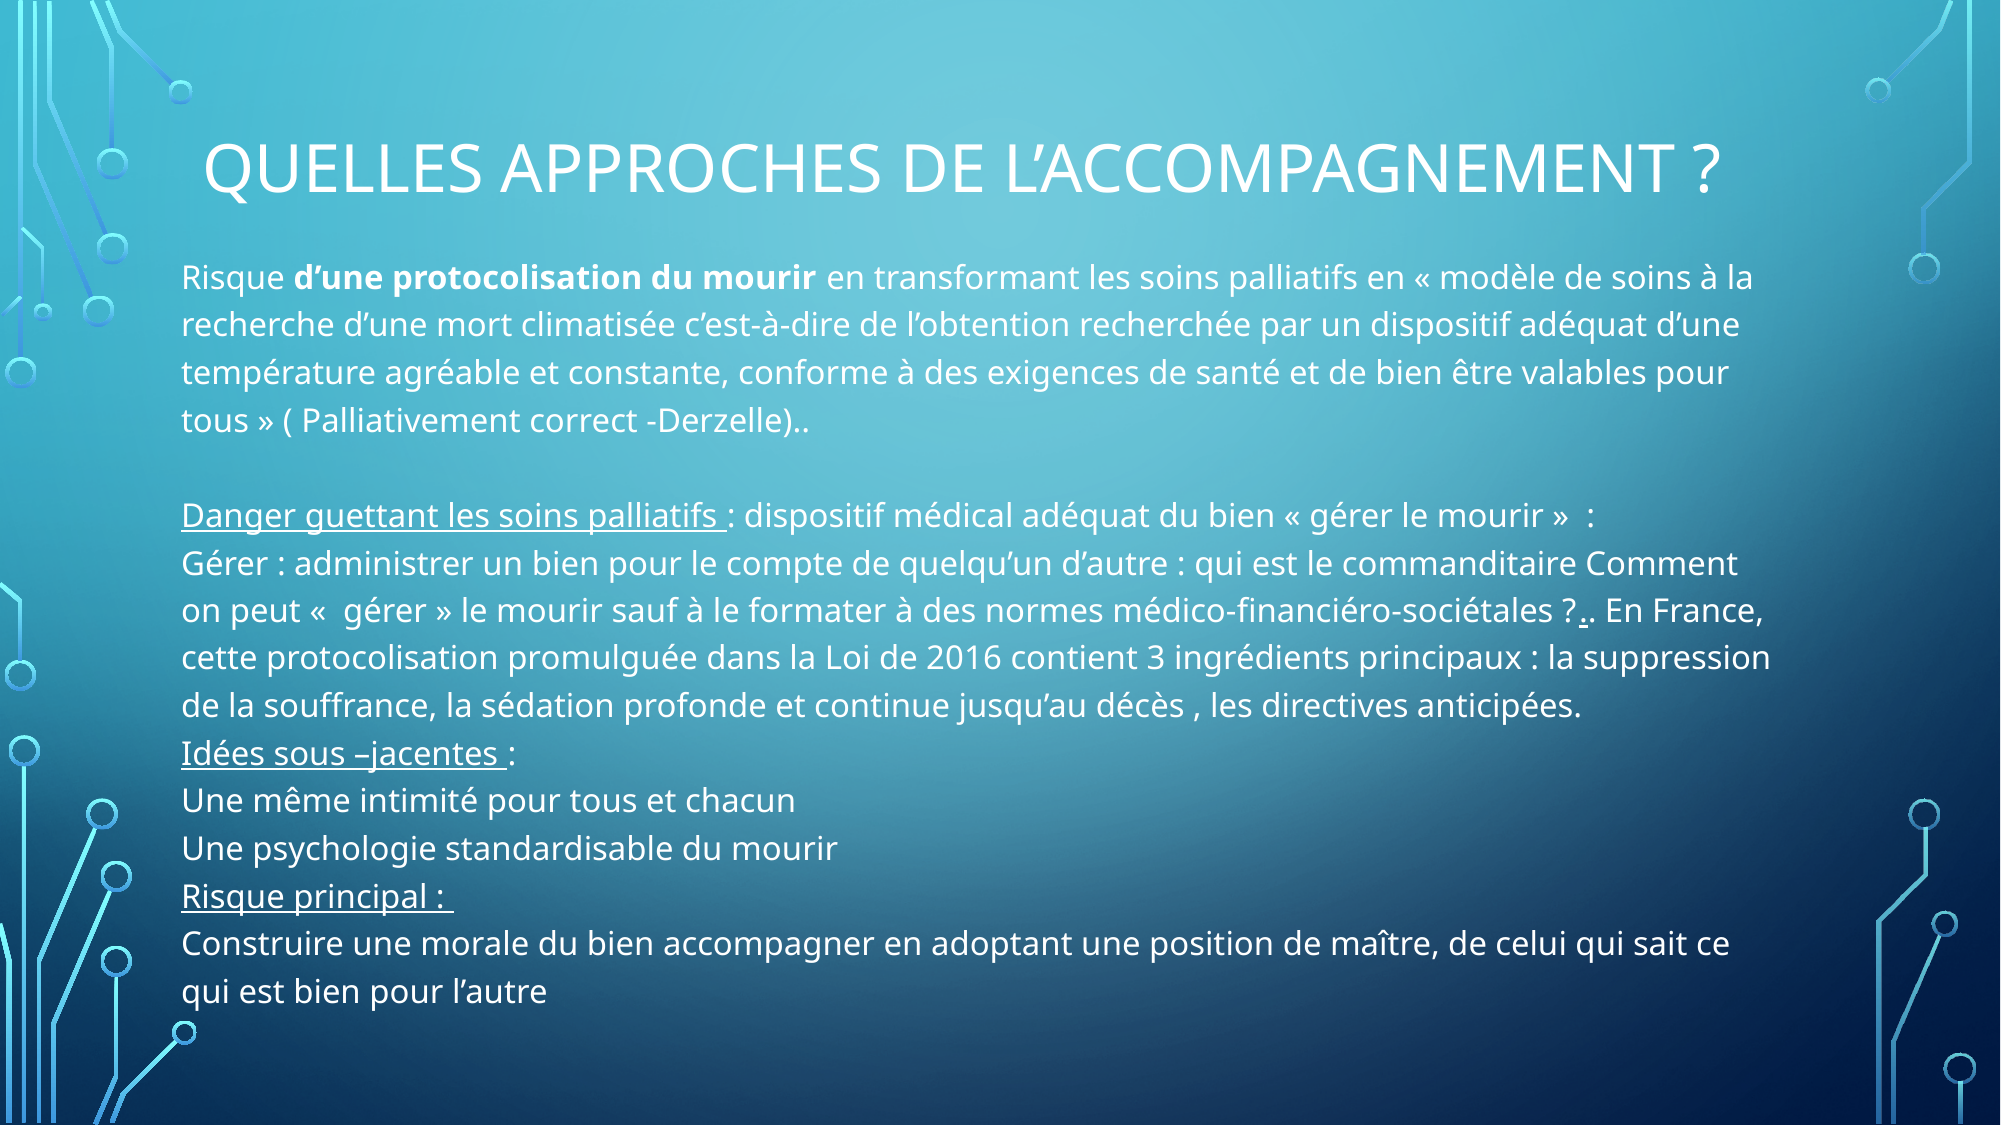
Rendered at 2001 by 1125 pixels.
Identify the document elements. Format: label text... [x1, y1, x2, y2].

title Quelles approches de l’accompagnement ? [187, 101, 1813, 241]
list Risque d’une protocolisation du mourir en transformant les soins palliatifs en « modèle de soins à la recherche d’une mort climatisée c’est-à-dire de l’obtention recherchée par un dispositif adéquat d’une température agréable et constante, conforme à des exigences de santé et de bien être valables pour tous » ( Palliativement correct -Derzelle).. Danger guettant les soins palliatifs : dispositif médical adéquat du bien « gérer le mourir » : Gérer : administrer un bien pour le compte de quelqu’un d’autre : qui est le commanditaire Comment on peut « gérer » le mourir sauf à le formater à des normes médico-financiéro-sociétales ?.. En France, cette protocolisation promulguée dans la Loi de 2016 contient 3 ingrédients principaux : la suppression de la souffrance, la sédation profonde et continue jusqu’au décès , les directives anticipées. Idées sous –jacentes : Une même intimité pour tous et chacun Une psychologie standardisable du mourir Risque principal : Construire une morale du bien accompagner en adoptant une position de maître, de celui qui sait ce qui est bien pour l’autre [166, 240, 1792, 1053]
